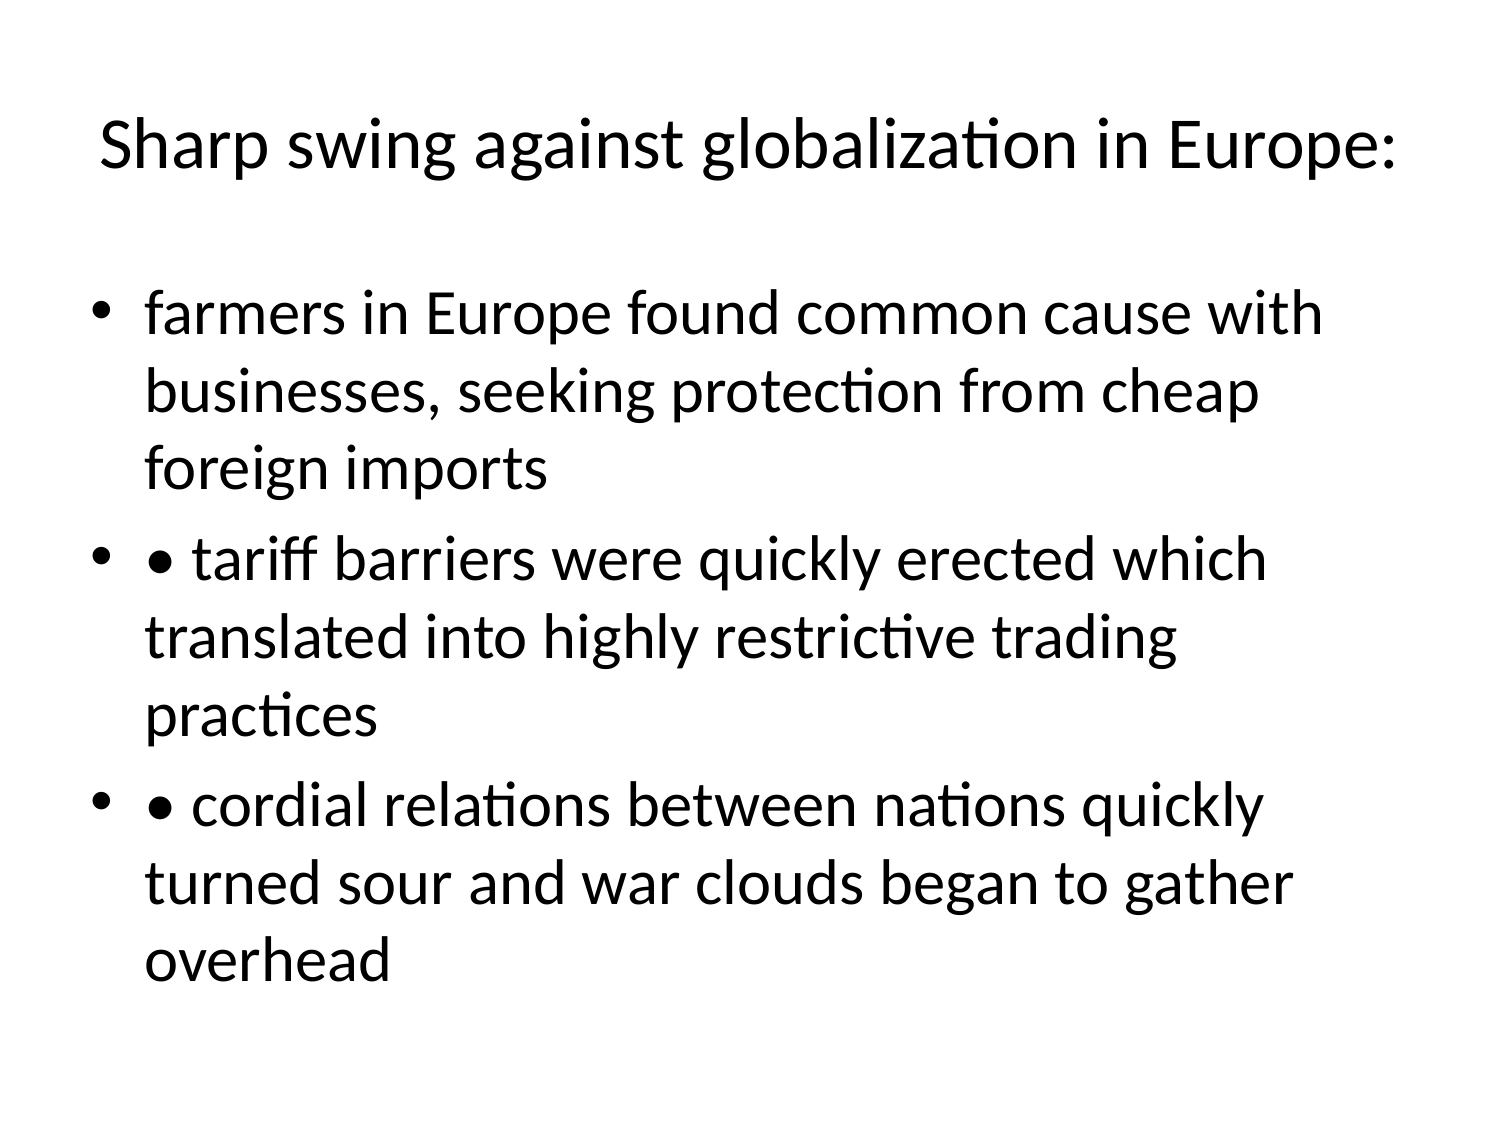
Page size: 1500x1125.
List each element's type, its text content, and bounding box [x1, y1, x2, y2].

title Sharp swing against globalization in Europe: [75, 45, 1425, 233]
list farmers in Europe found common cause with businesses, seeking protection from cheap foreign imports • tariff barriers were quickly erected which translated into highly restrictive trading practices • cordial relations between nations quickly turned sour and war clouds began to gather overhead [75, 262, 1425, 1005]
